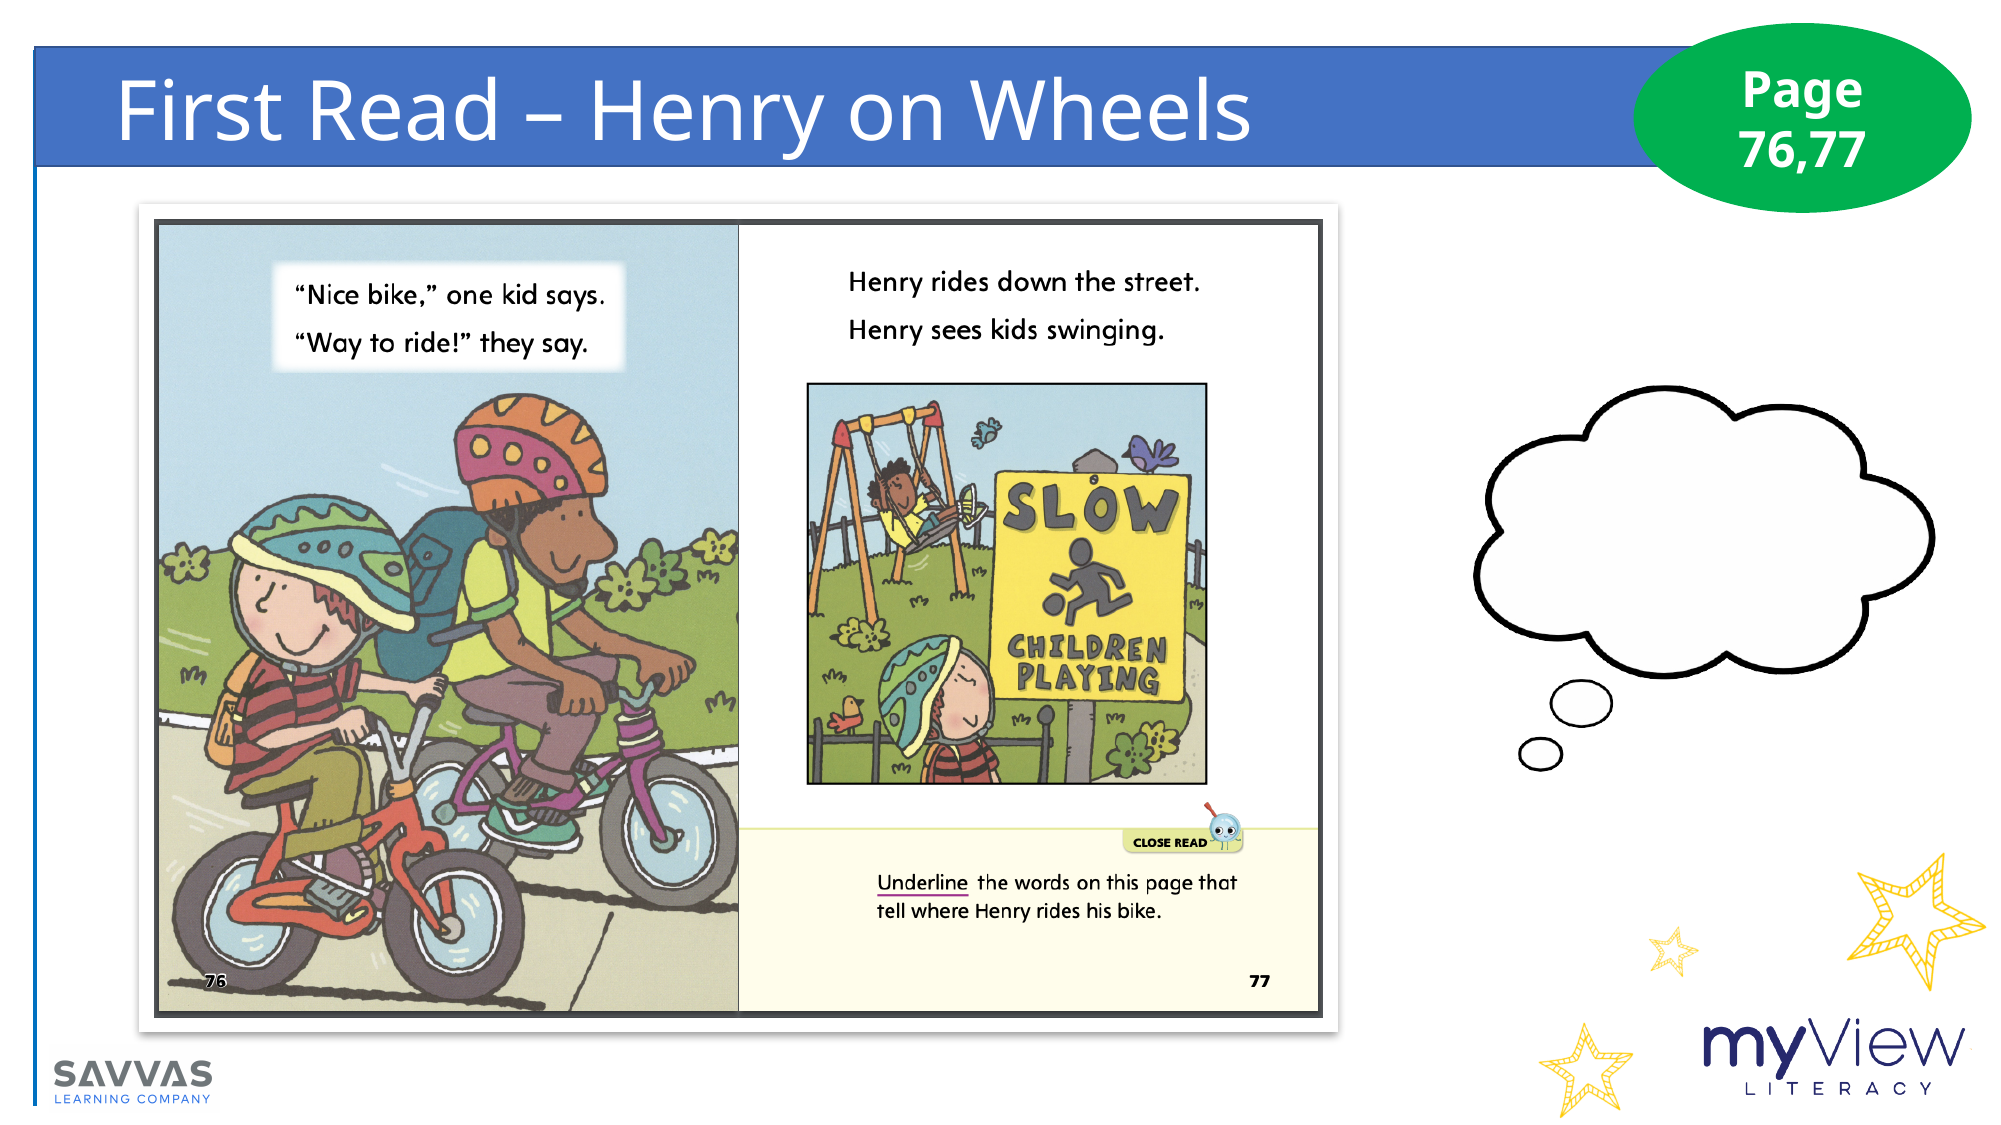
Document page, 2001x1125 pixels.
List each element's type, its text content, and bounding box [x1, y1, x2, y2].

picture [153, 218, 1324, 1018]
text_box Page 76,77 [1633, 23, 1972, 213]
picture [48, 1043, 220, 1113]
picture [1509, 814, 2000, 1125]
text_box First Read – Henry on Wheels [34, 46, 1690, 167]
picture [1379, 355, 2000, 802]
